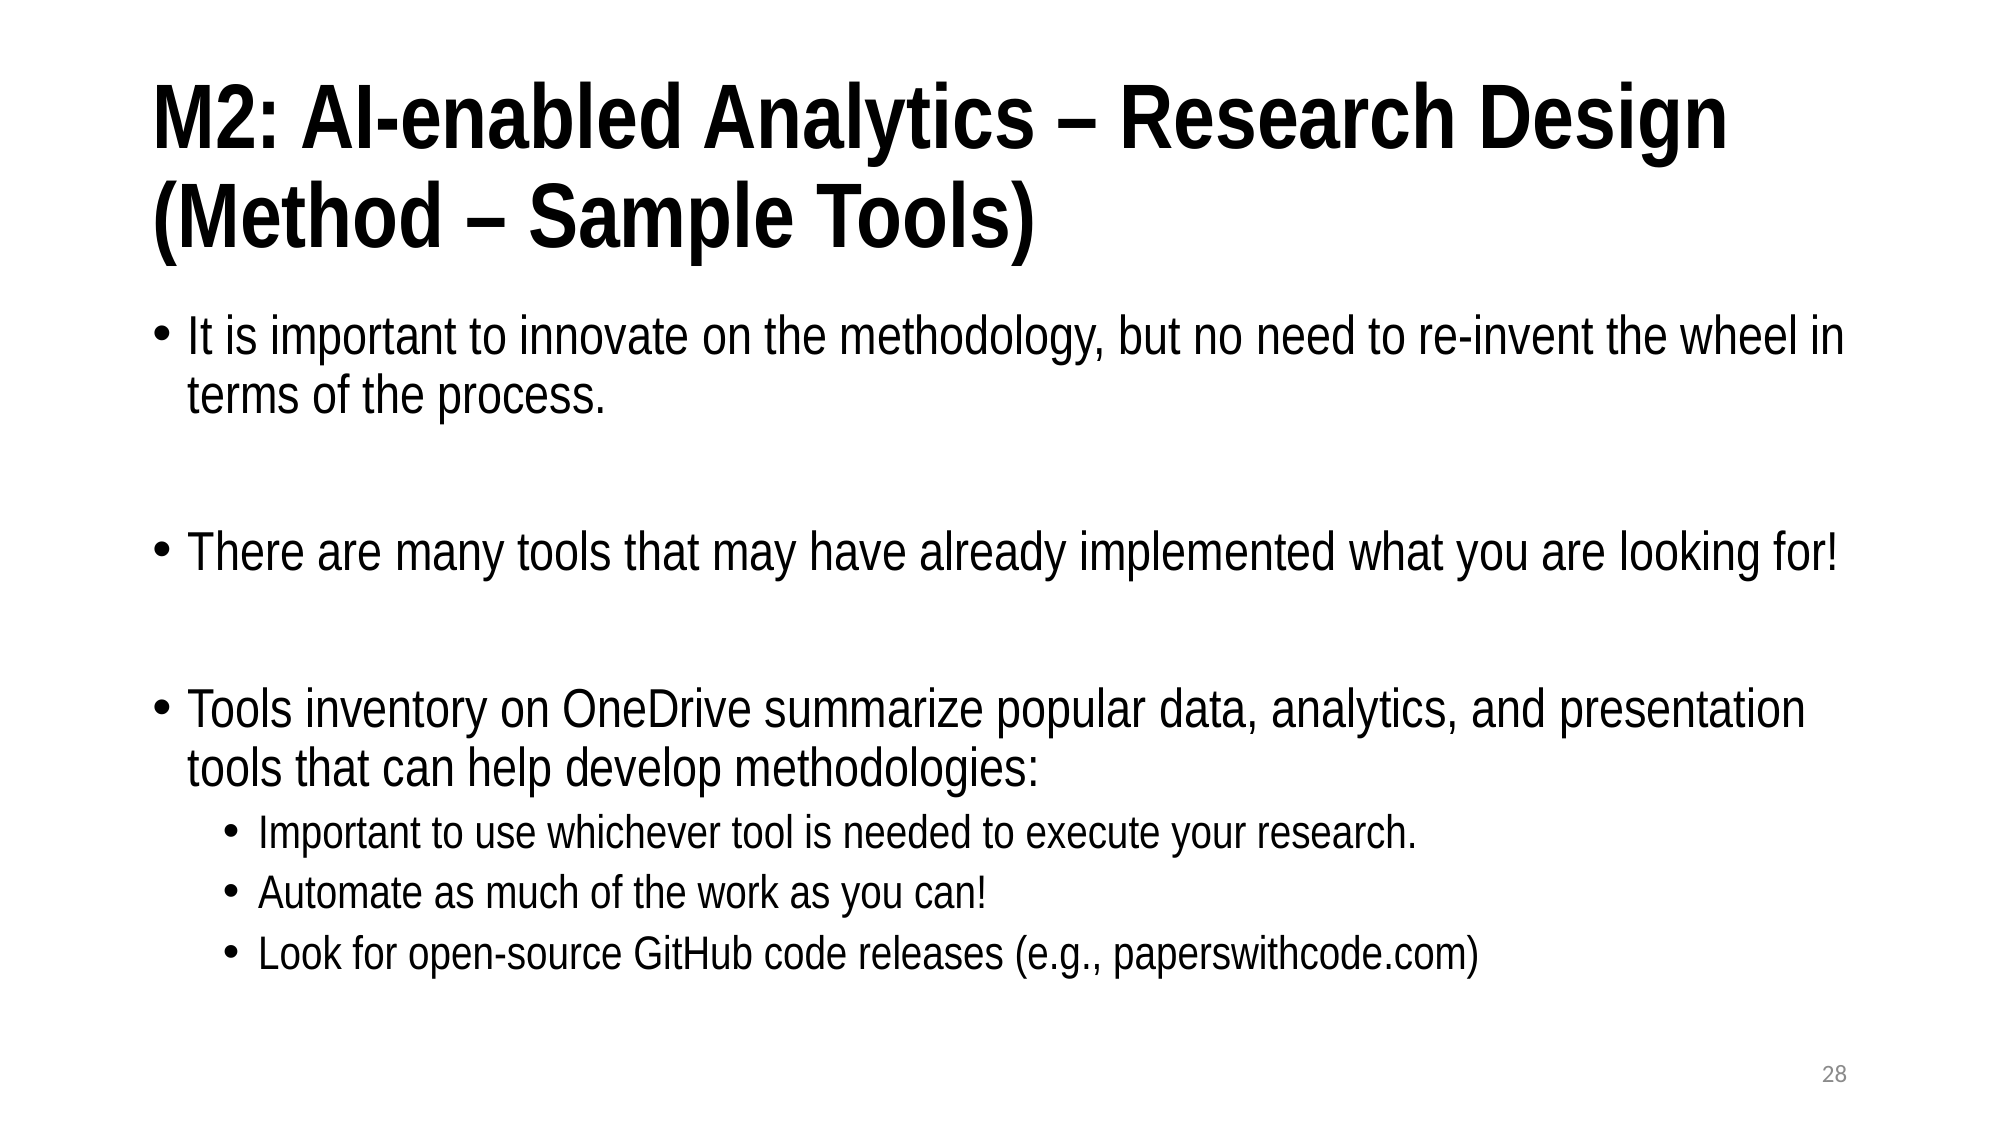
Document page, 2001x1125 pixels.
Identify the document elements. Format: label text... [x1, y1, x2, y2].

slide_number 28 [1412, 1042, 1863, 1103]
title M2: AI-enabled Analytics – Research Design (Method – Sample Tools) [137, 59, 1863, 278]
list It is important to innovate on the methodology, but no need to re-invent the wheel in terms of the process. There are many tools that may have already implemented what you are looking for! Tools inventory on OneDrive summarize popular data, analytics, and presentation tools that can help develop methodologies: Important to use whichever tool is needed to execute your research. Automate as much of the work as you can! Look for open-source GitHub code releases (e.g., paperswithcode.com) [137, 299, 1863, 1043]
